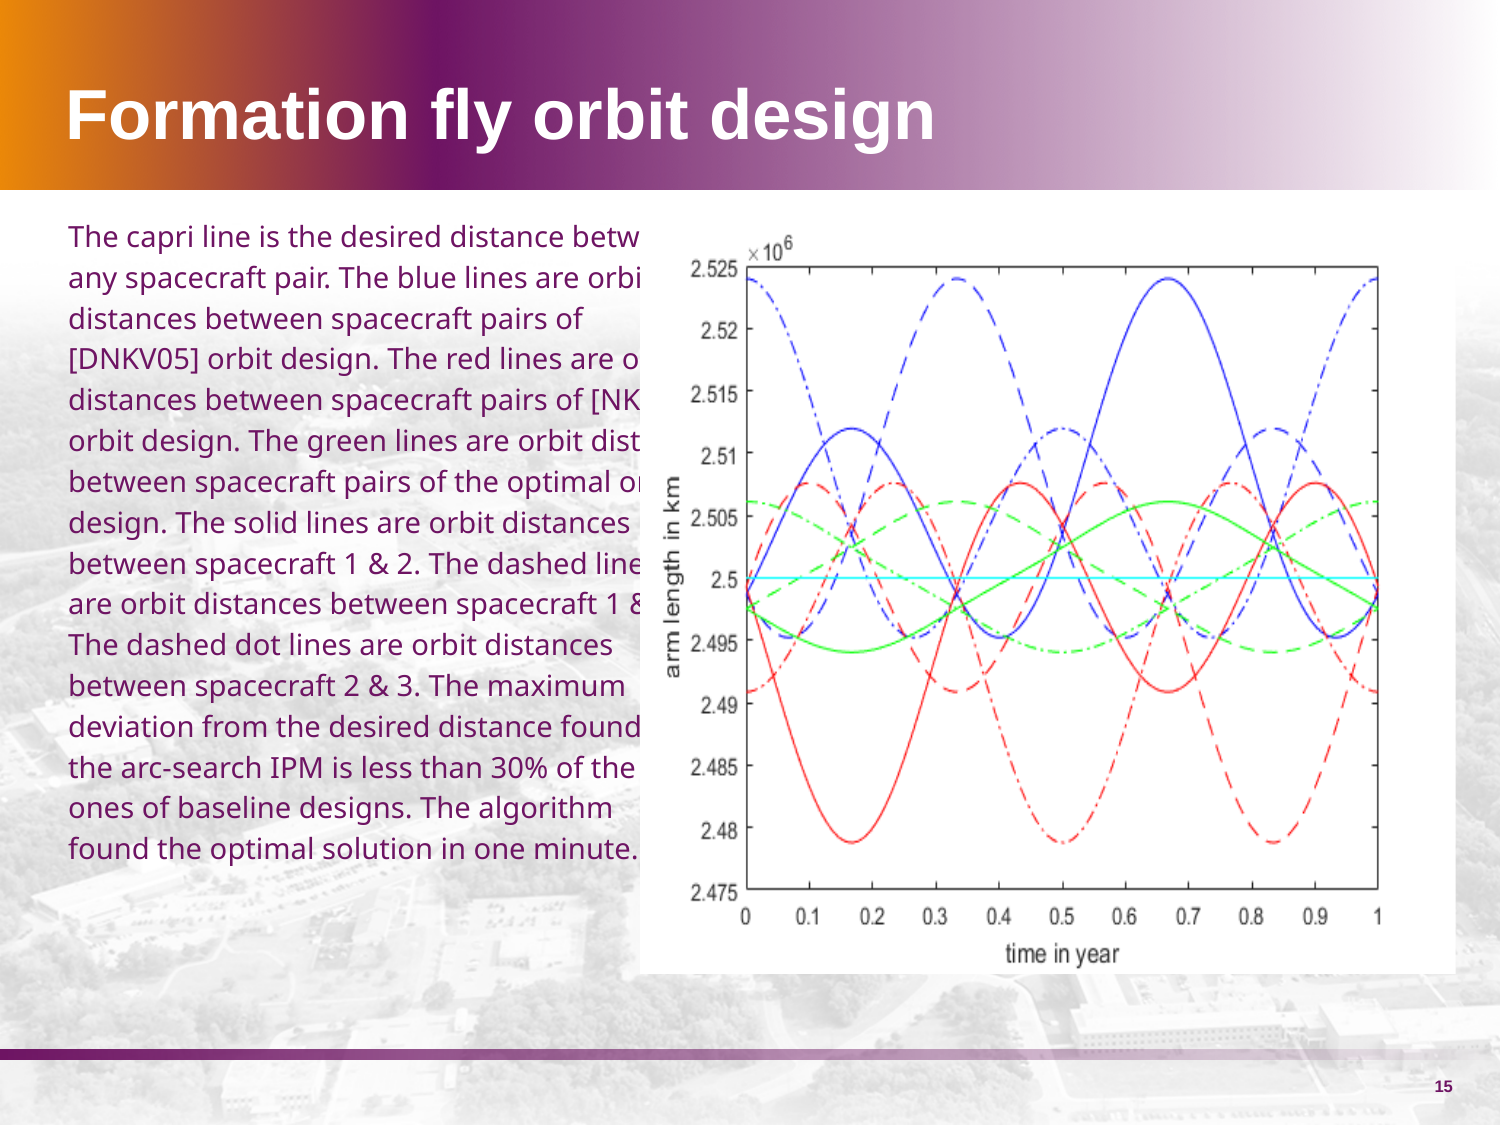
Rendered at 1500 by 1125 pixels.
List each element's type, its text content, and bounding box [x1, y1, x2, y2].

title Formation fly orbit design [50, 54, 1453, 179]
slide_number 15 [1408, 1068, 1469, 1107]
picture [0, 0, 1500, 1125]
list The capri line is the desired distance between any spacecraft pair. The blue lines are orbit distances between spacecraft pairs of [DNKV05] orbit design. The red lines are orbit distances between spacecraft pairs of [NKDV06] orbit design. The green lines are orbit distances between spacecraft pairs of the optimal orbit design. The solid lines are orbit distances between spacecraft 1 & 2. The dashed lines are orbit distances between spacecraft 1 & 3. The dashed dot lines are orbit distances between spacecraft 2 & 3. The maximum deviation from the desired distance found by the arc-search IPM is less than 30% of the ones of baseline designs. The algorithm found the optimal solution in one minute. [53, 210, 1433, 1028]
